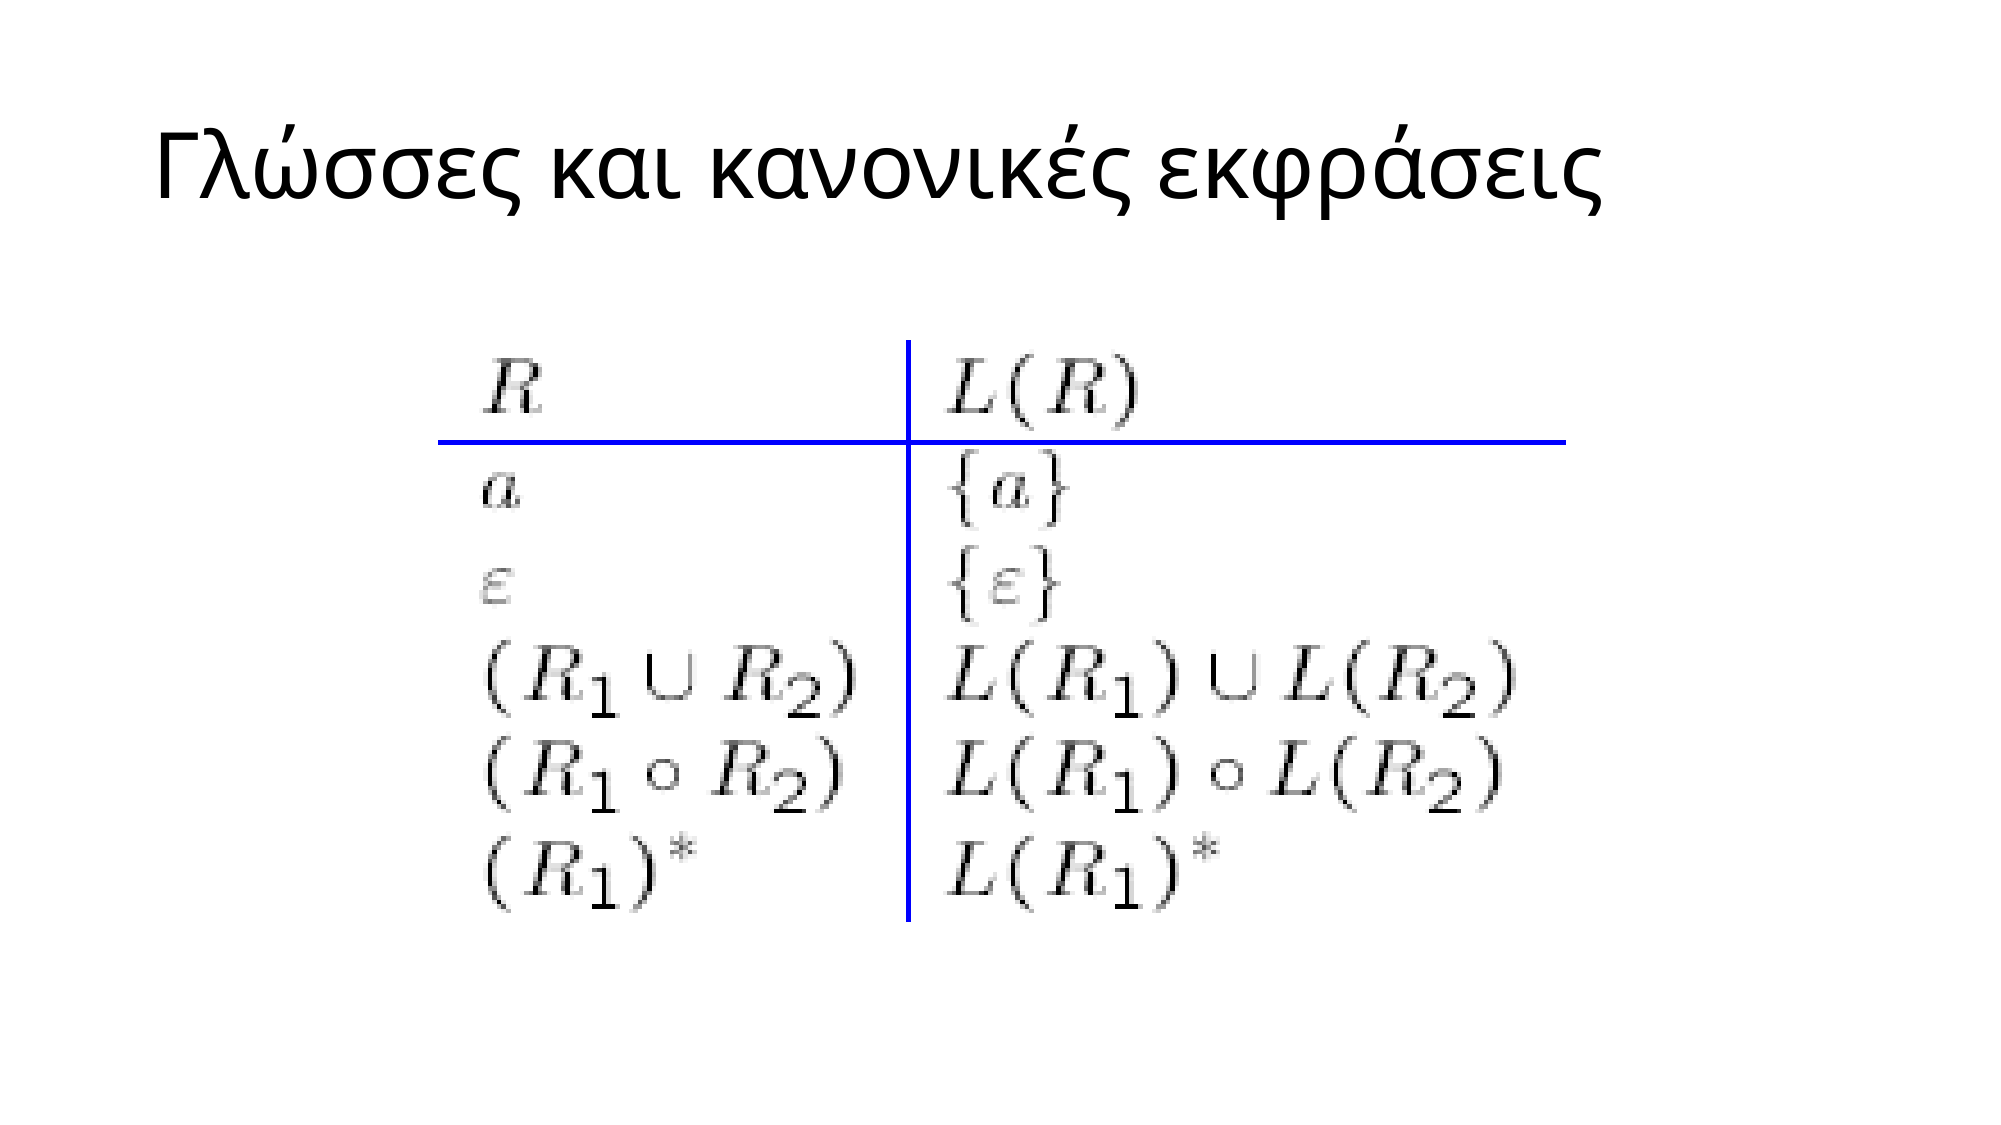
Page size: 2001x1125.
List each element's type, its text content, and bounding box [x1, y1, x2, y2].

picture [411, 277, 1589, 982]
title Γλώσσες και κανονικές εκφράσεις [137, 59, 1863, 278]
